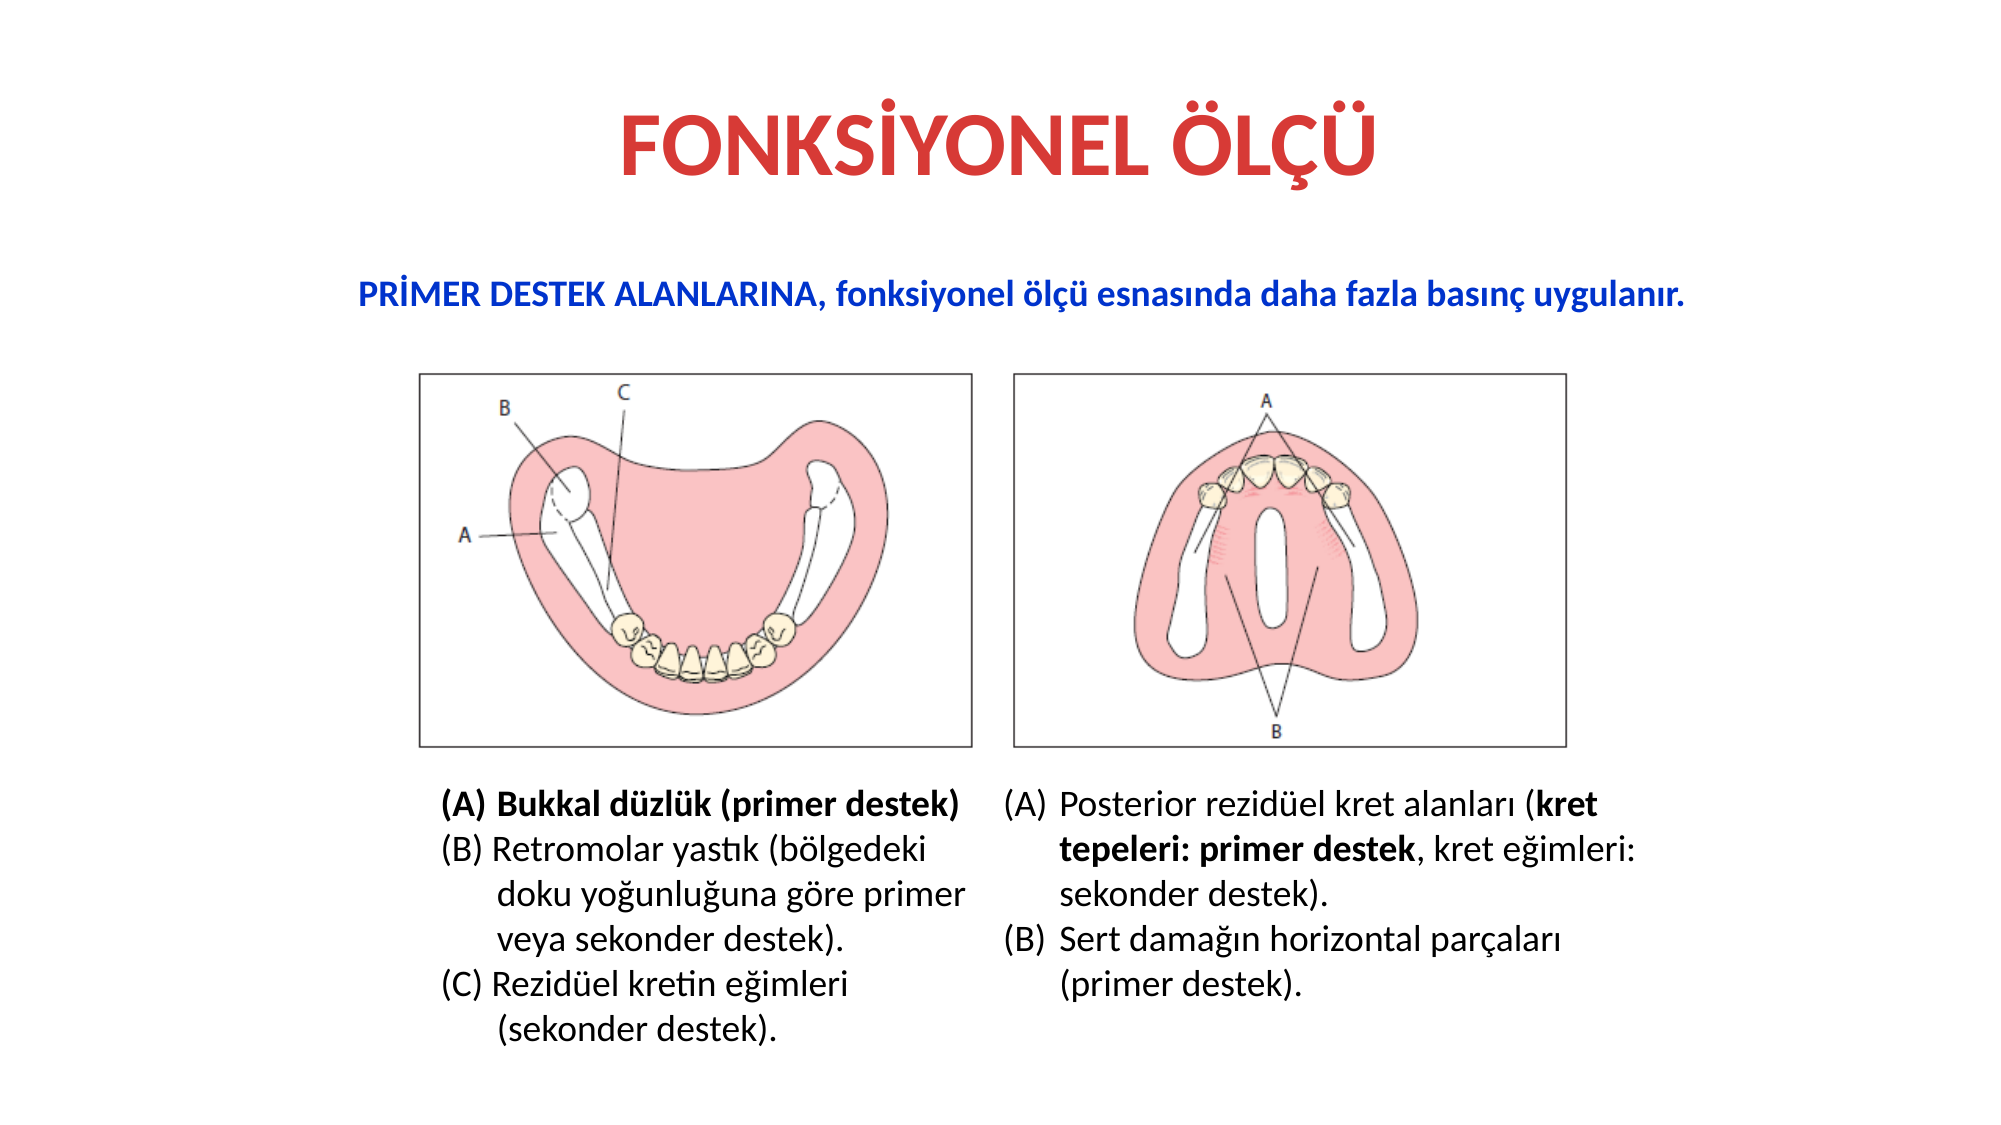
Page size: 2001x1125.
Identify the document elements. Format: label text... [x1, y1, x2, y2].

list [402, 361, 1586, 759]
text_box PRİMER DESTEK ALANLARINA, fonksiyonel ölçü esnasında daha fazla basınç uygulanır. [343, 261, 1703, 322]
title FONKSİYONEL ÖLÇÜ [99, 45, 1900, 233]
text_box Bukkal düzlük (primer destek) (B) Retromolar yastık (bölgedeki doku yoğunluğuna göre primer veya sekonder destek). (C) Rezidüel kretin eğimleri (sekonder destek). [425, 771, 989, 1057]
text_box Posterior rezidüel kret alanları (kret tepeleri: primer destek, kret eğimleri: sekonder destek). Sert damağın horizontal parçaları (primer destek). [988, 771, 1657, 1012]
